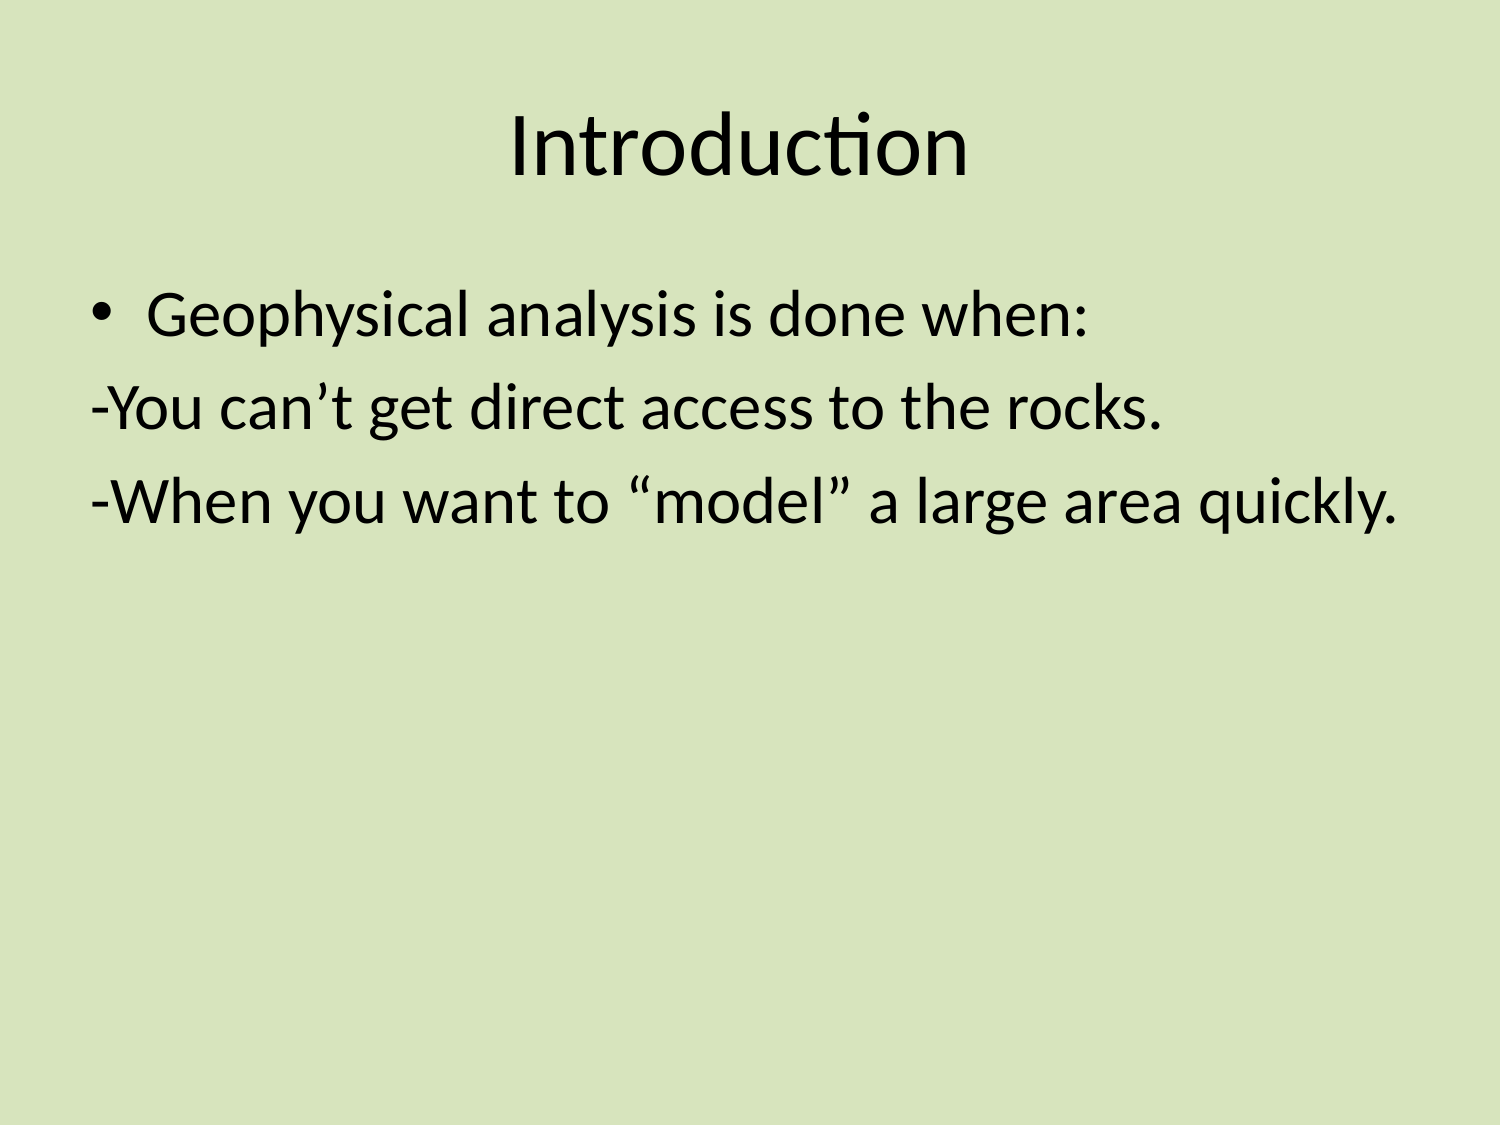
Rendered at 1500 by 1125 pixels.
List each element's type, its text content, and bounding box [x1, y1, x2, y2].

title Introduction [75, 45, 1425, 233]
list Geophysical analysis is done when: -You can’t get direct access to the rocks. -When you want to “model” a large area quickly. [75, 262, 1425, 1005]
